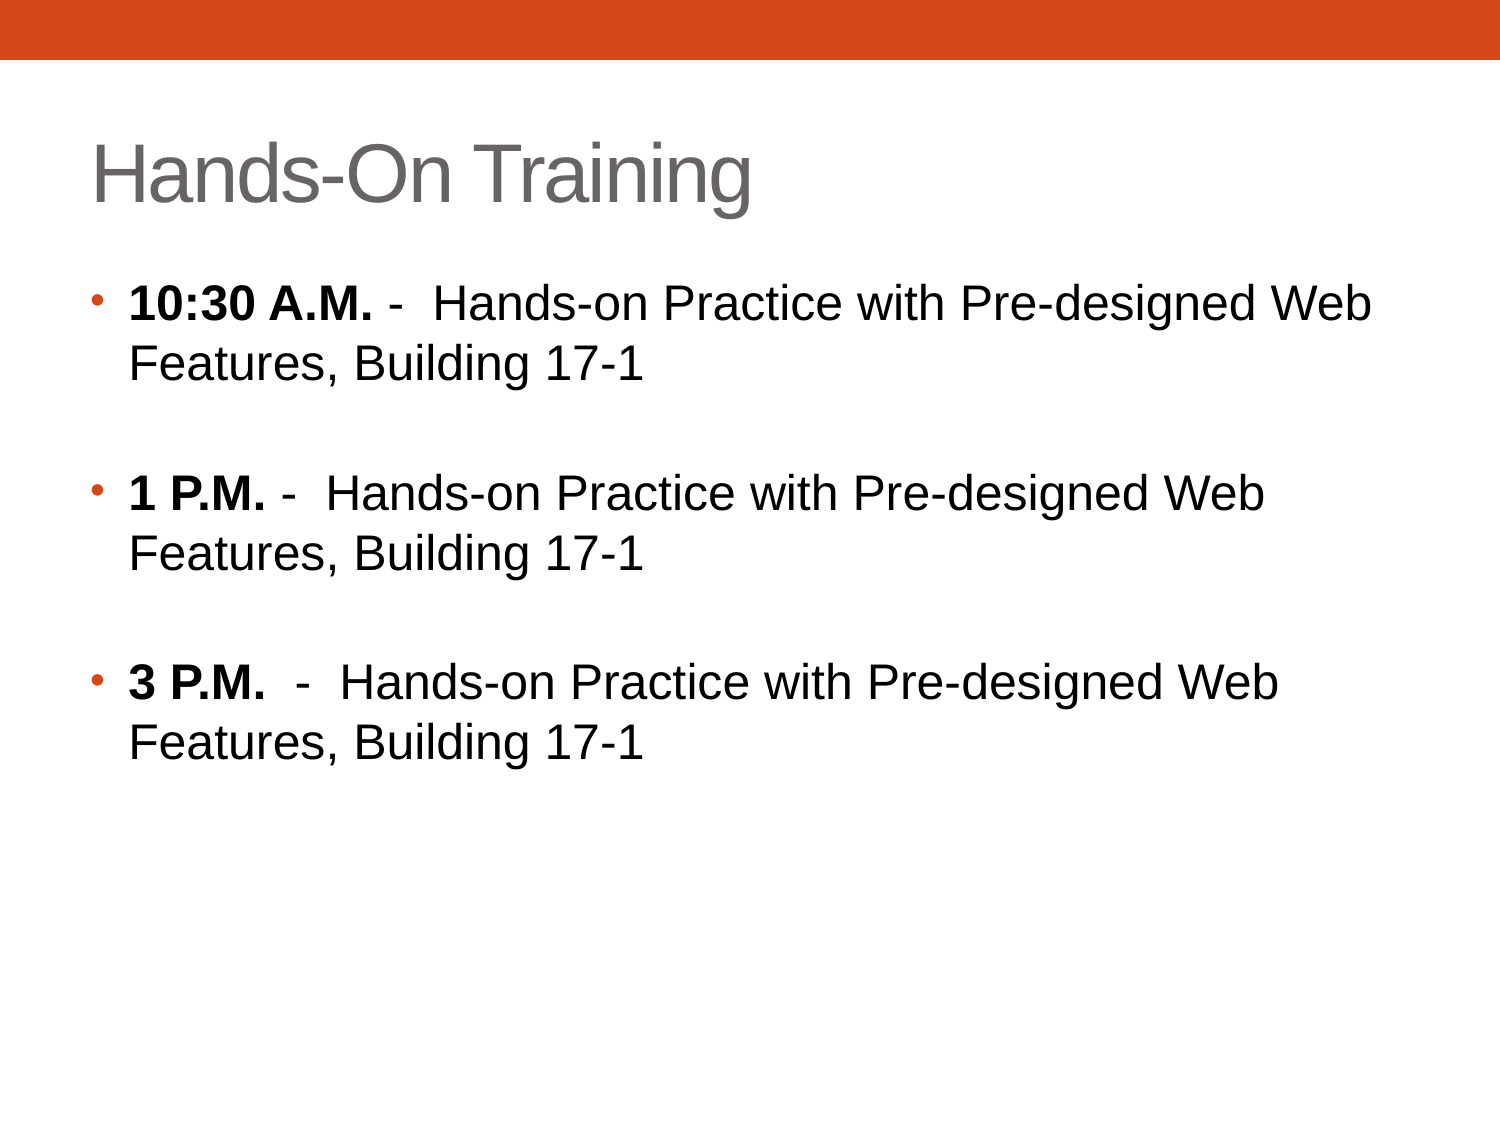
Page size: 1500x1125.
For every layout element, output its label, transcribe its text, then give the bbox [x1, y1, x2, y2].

list 10:30 A.M. - Hands-on Practice with Pre-designed Web Features, Building 17-1 1 P.M. - Hands-on Practice with Pre-designed Web Features, Building 17-1 3 P.M. - Hands-on Practice with Pre-designed Web Features, Building 17-1 [75, 262, 1425, 1063]
title Hands-On Training [75, 87, 1425, 250]
